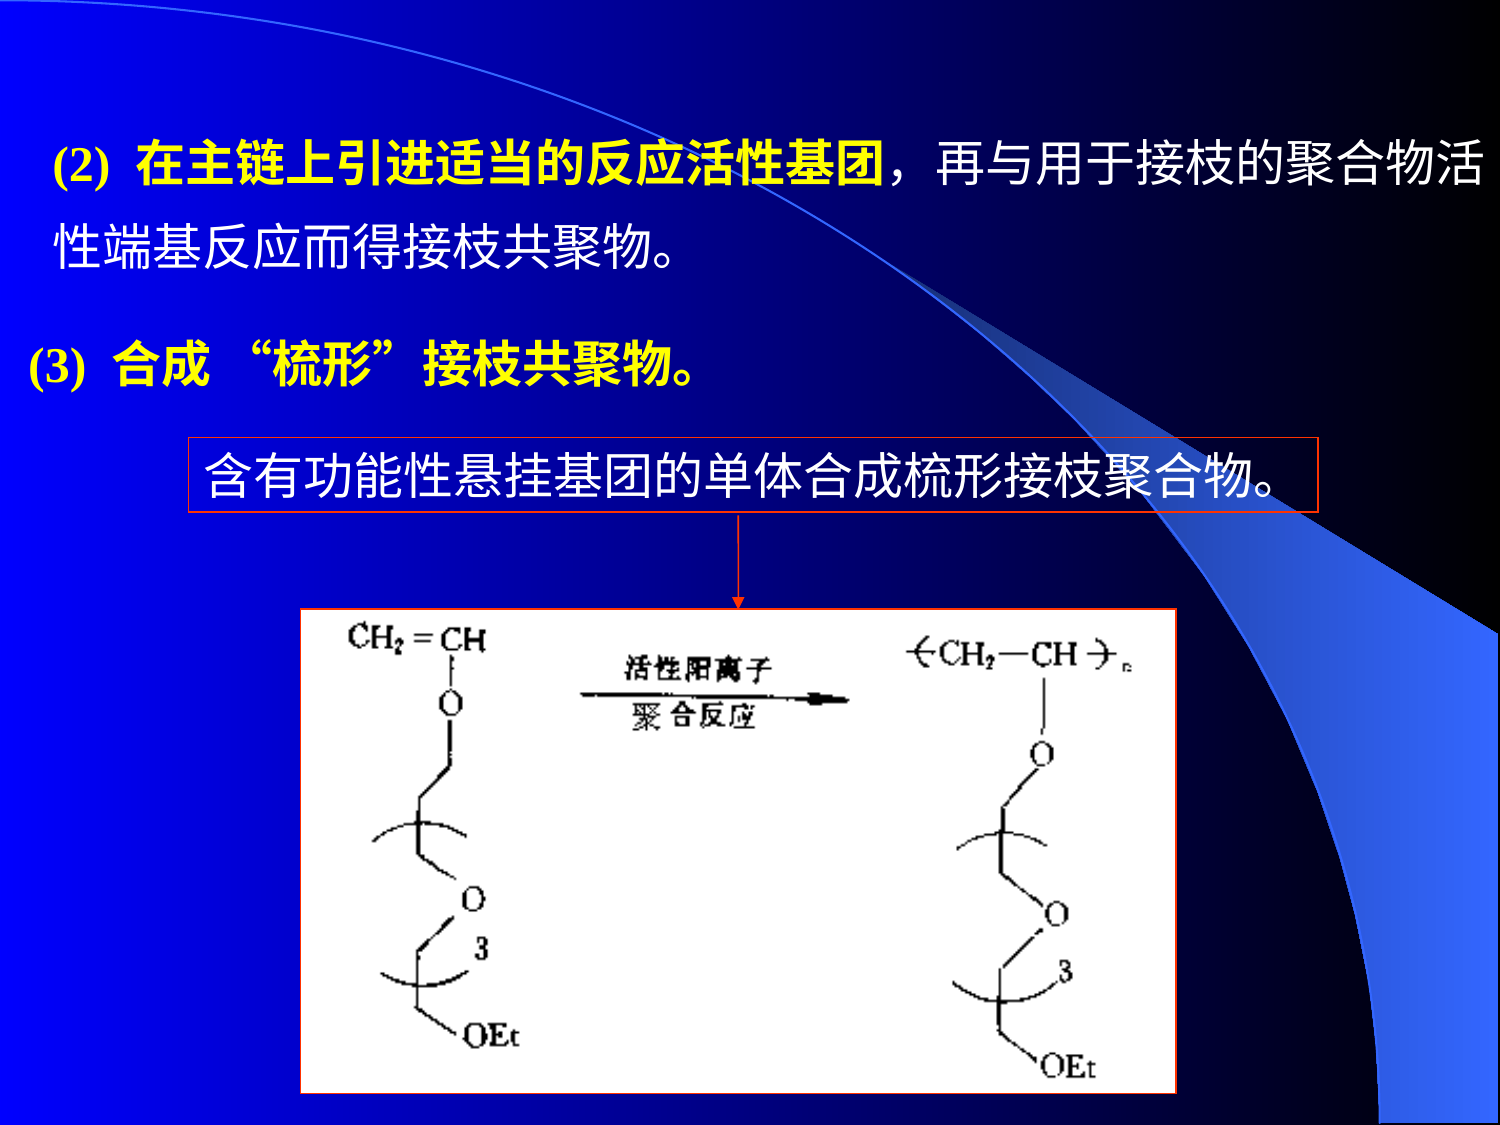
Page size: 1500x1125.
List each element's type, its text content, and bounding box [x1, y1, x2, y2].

picture [300, 609, 1176, 1094]
text_box (3) 合成 “梳形”接枝共聚物。 [13, 324, 738, 400]
text_box 含有功能性悬挂基团的单体合成梳形接枝聚合物。 [188, 437, 1319, 513]
text_box (2) 在主链上引进适当的反应活性基团，再与用于接枝的聚合物活性端基反应而得接枝共聚物。 [37, 99, 1500, 283]
text_box [732, 515, 745, 607]
